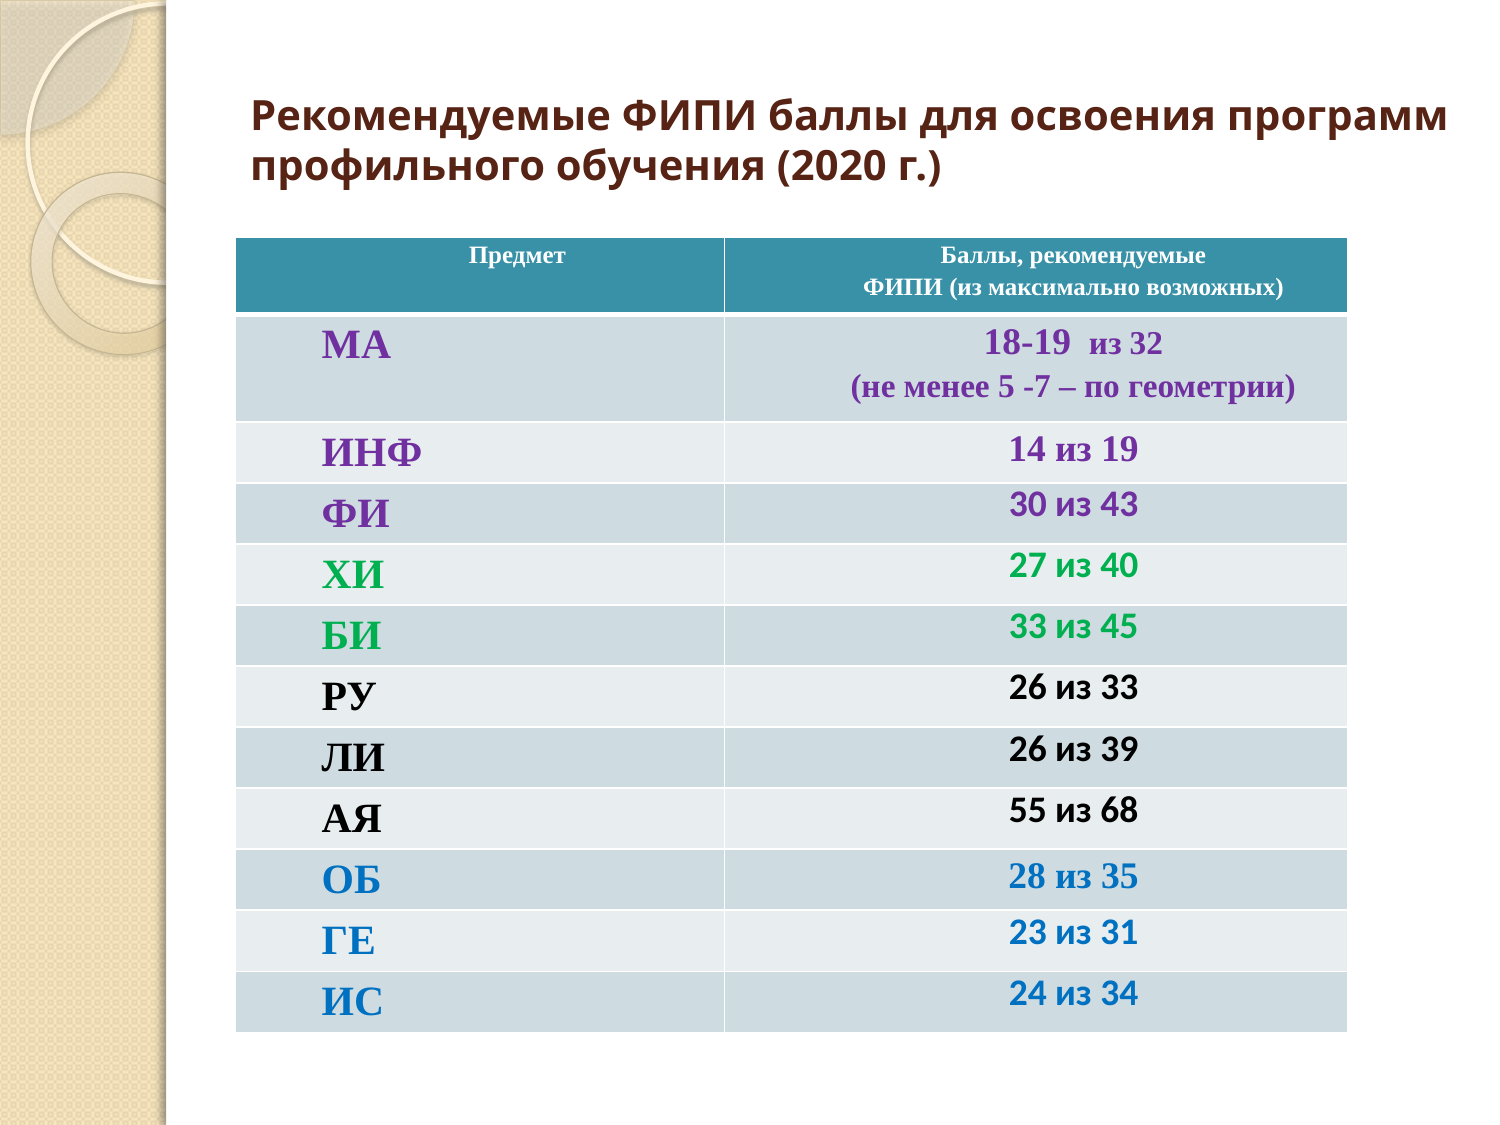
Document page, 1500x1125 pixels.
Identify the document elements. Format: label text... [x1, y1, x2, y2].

table_cell ИС [236, 972, 724, 1032]
table_cell ГЕ [236, 911, 724, 971]
table_cell ХИ [236, 545, 724, 604]
table_cell РУ [236, 667, 724, 726]
table_cell 14 из 19 [725, 423, 1347, 482]
table_cell 24 из 34 [725, 972, 1347, 1032]
table_cell МА [236, 317, 724, 421]
table_header Предмет [236, 238, 724, 312]
table_cell 30 из 43 [725, 484, 1347, 543]
table_header Баллы, рекомендуемые ФИПИ (из максимально возможных) [725, 238, 1347, 312]
table_cell 33 из 45 [725, 606, 1347, 665]
title Рекомендуемые ФИПИ баллы для освоения программ профильного обучения (2020 г.) [235, 45, 1466, 233]
table_cell ИНФ [236, 423, 724, 482]
table_cell 26 из 39 [725, 728, 1347, 787]
table_cell БИ [236, 606, 724, 665]
table_cell ФИ [236, 484, 724, 543]
table_cell 27 из 40 [725, 545, 1347, 604]
table_cell 18-19 из 32 (не менее 5 -7 – по геометрии) [725, 317, 1347, 421]
table_cell 55 из 68 [725, 789, 1347, 848]
table_cell 23 из 31 [725, 911, 1347, 971]
table_cell ЛИ [236, 728, 724, 787]
table_cell АЯ [236, 789, 724, 848]
table_cell ОБ [236, 850, 724, 909]
table_cell 26 из 33 [725, 667, 1347, 726]
table_cell 28 из 35 [725, 850, 1347, 909]
